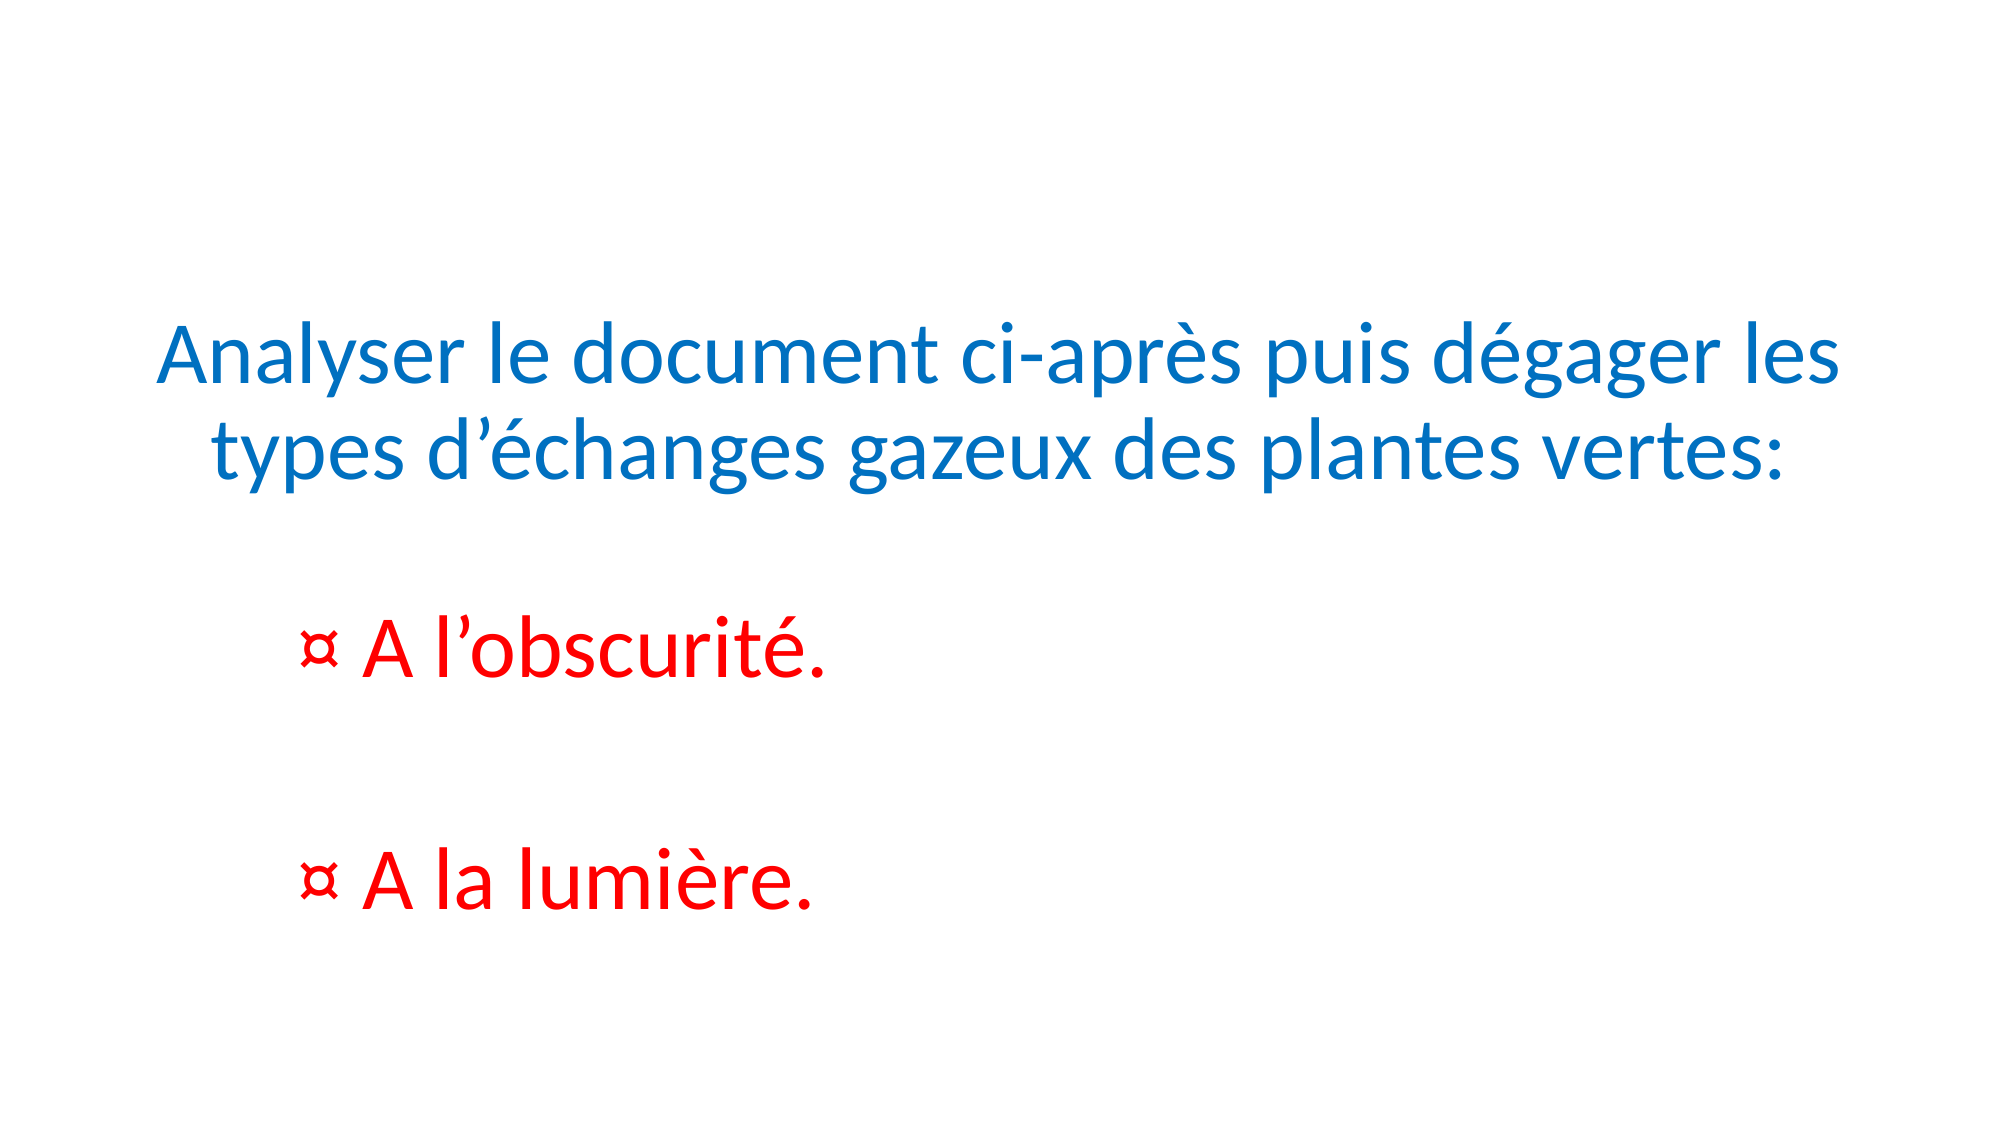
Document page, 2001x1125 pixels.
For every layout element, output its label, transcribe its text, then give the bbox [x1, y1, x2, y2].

list Analyser le document ci-après puis dégager les types d’échanges gazeux des plantes vertes: ¤ A l’obscurité. ¤ A la lumière. [137, 299, 1863, 1014]
